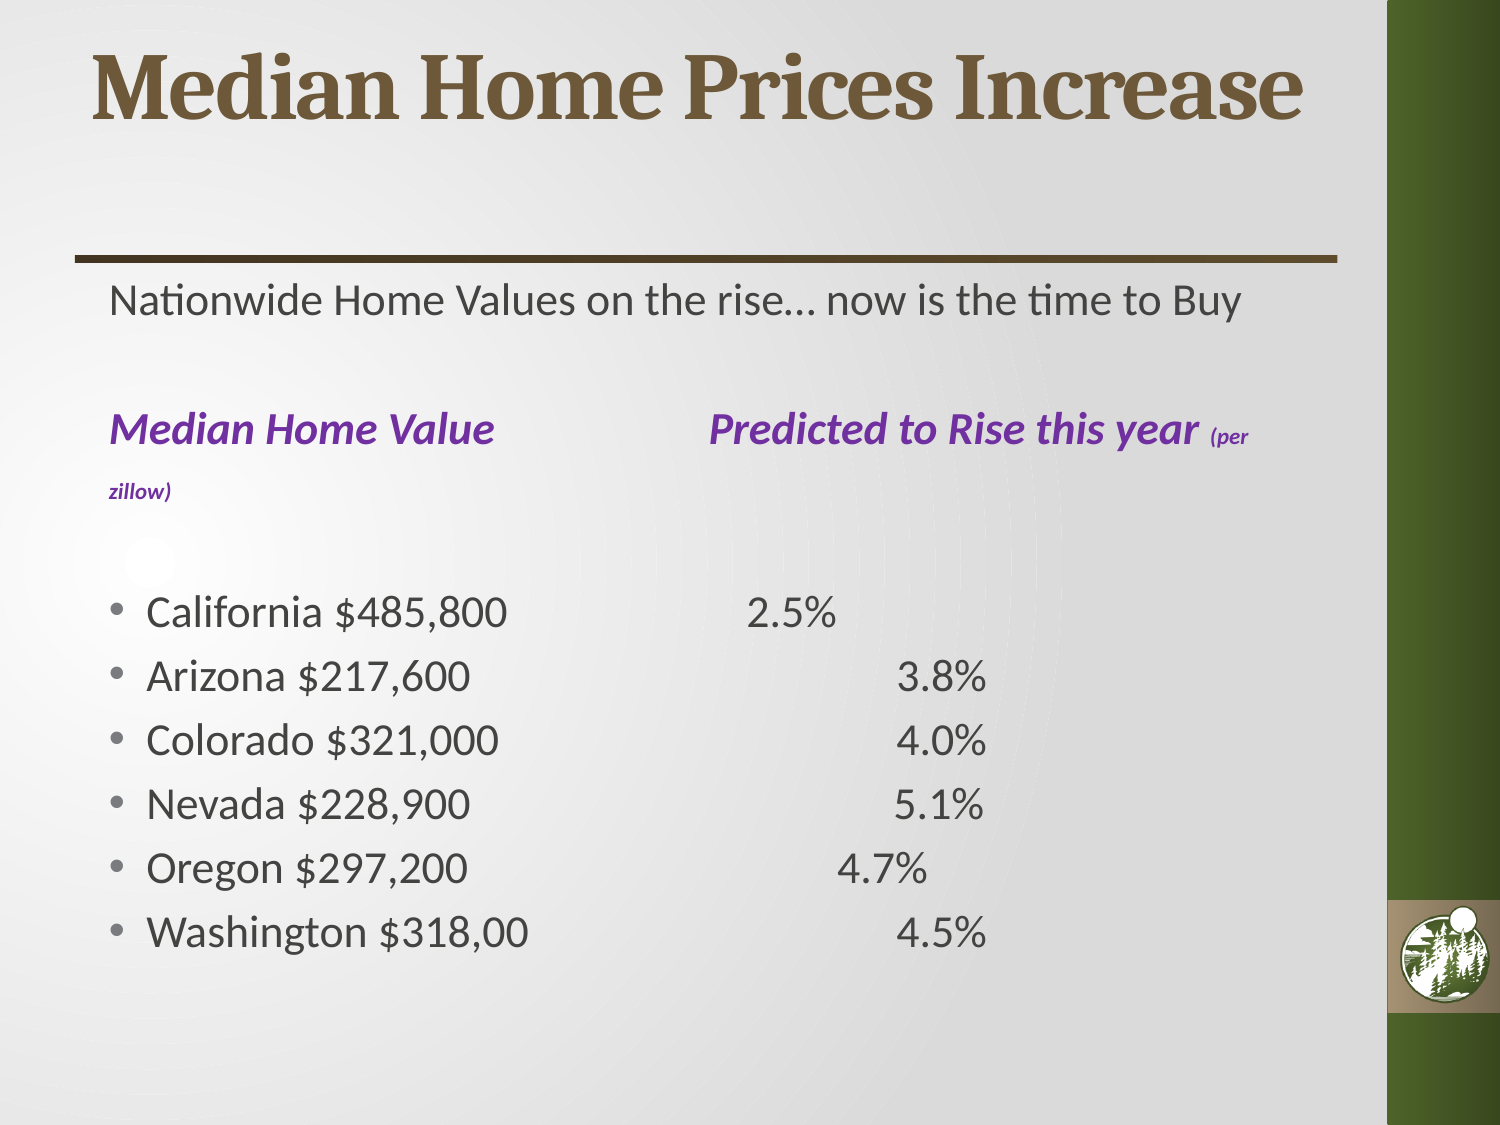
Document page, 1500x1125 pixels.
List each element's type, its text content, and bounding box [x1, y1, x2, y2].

picture [1390, 899, 1498, 1008]
list Nationwide Home Values on the rise… now is the time to Buy Median Home Value Predicted to Rise this year (per zillow) California $485,800 2.5% Arizona $217,600 3.8% Colorado $321,000 4.0% Nevada $228,900 5.1% Oregon $297,200 4.7% Washington $318,00 4.5% [75, 262, 1325, 1050]
title Median Home Prices Increase [75, 45, 1325, 233]
